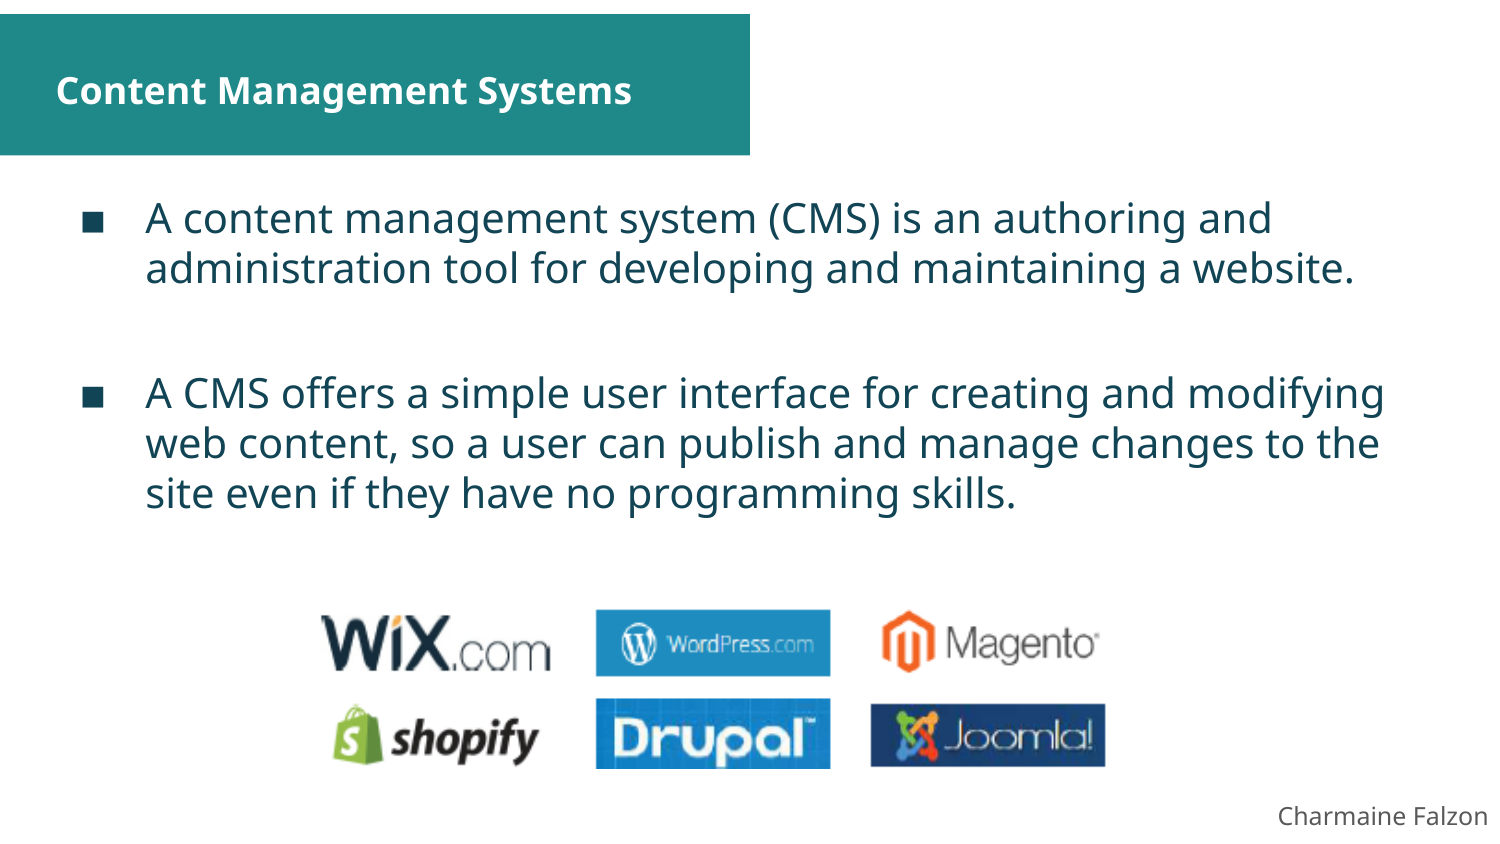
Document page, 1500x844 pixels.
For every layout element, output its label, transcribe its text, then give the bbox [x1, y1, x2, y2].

list A content management system (CMS) is an authoring and administration tool for developing and maintaining a website. A CMS offers a simple user interface for creating and modifying web content, so a user can publish and manage changes to the site even if they have no programming skills. [55, 177, 1425, 808]
picture [258, 600, 1173, 770]
title Content Management Systems [40, 23, 681, 156]
